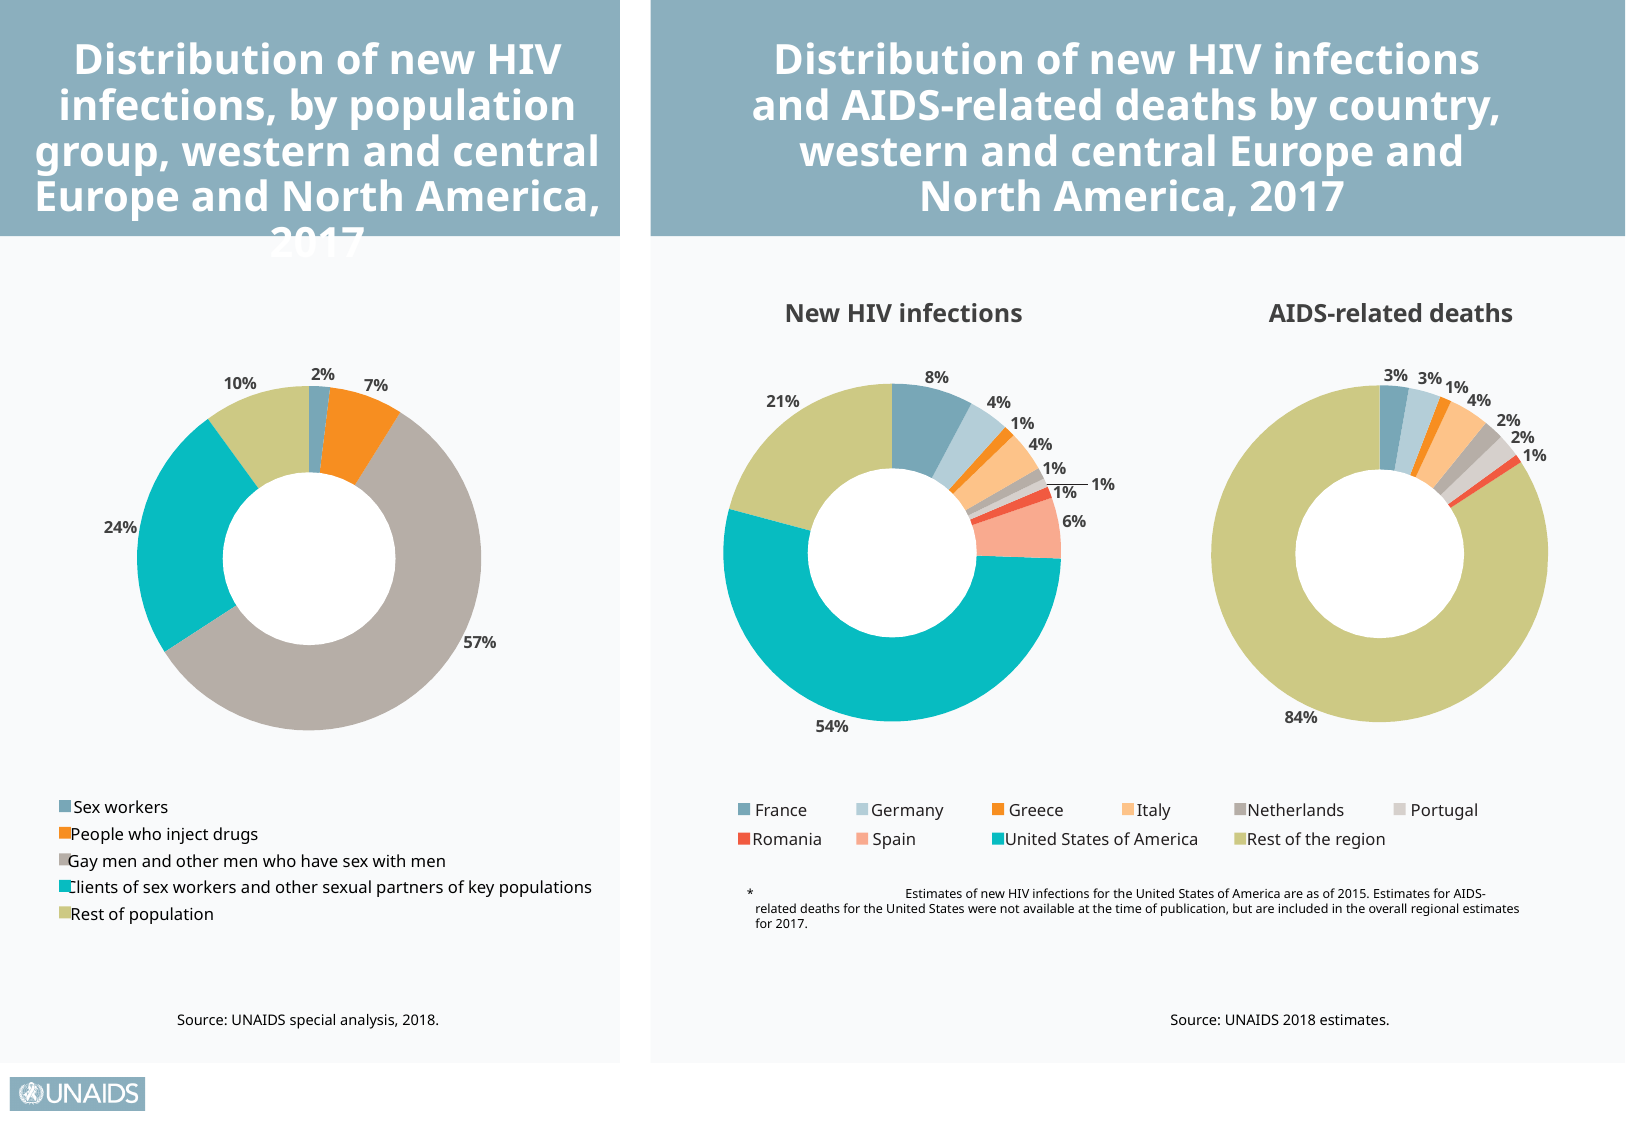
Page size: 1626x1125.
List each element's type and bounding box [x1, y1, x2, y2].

text_box [0, 29, 1625, 1063]
picture [9, 1077, 146, 1111]
